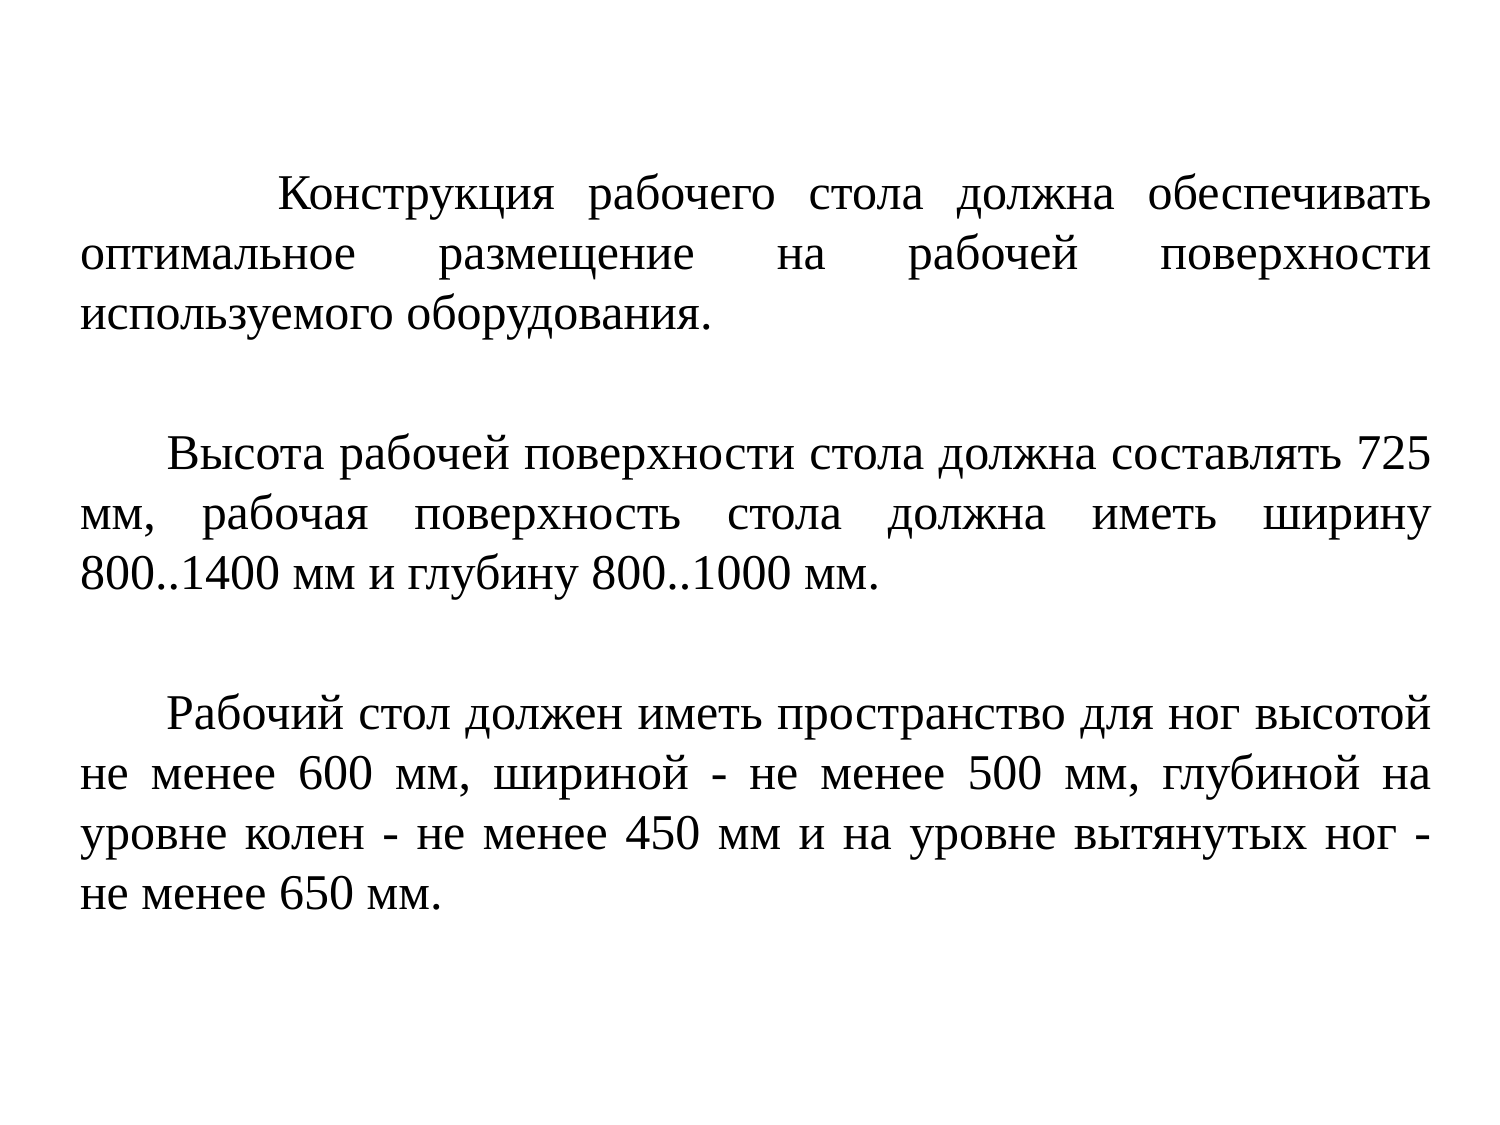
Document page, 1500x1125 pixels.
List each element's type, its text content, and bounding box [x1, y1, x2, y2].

list Конструкция рабочего стола должна обеспечивать оптимальное размещение на рабочей поверхности используемого оборудования. Высота рабочей поверхности стола должна составлять 725 мм, рабочая поверхность стола должна иметь ширину 800..1400 мм и глубину 800..1000 мм. Рабочий стол должен иметь пространство для ног высотой не менее 600 мм, шириной - не менее 500 мм, глубиной на уровне колен - не менее 450 мм и на уровне вытянутых ног - не менее 650 мм. [64, 152, 1447, 1024]
